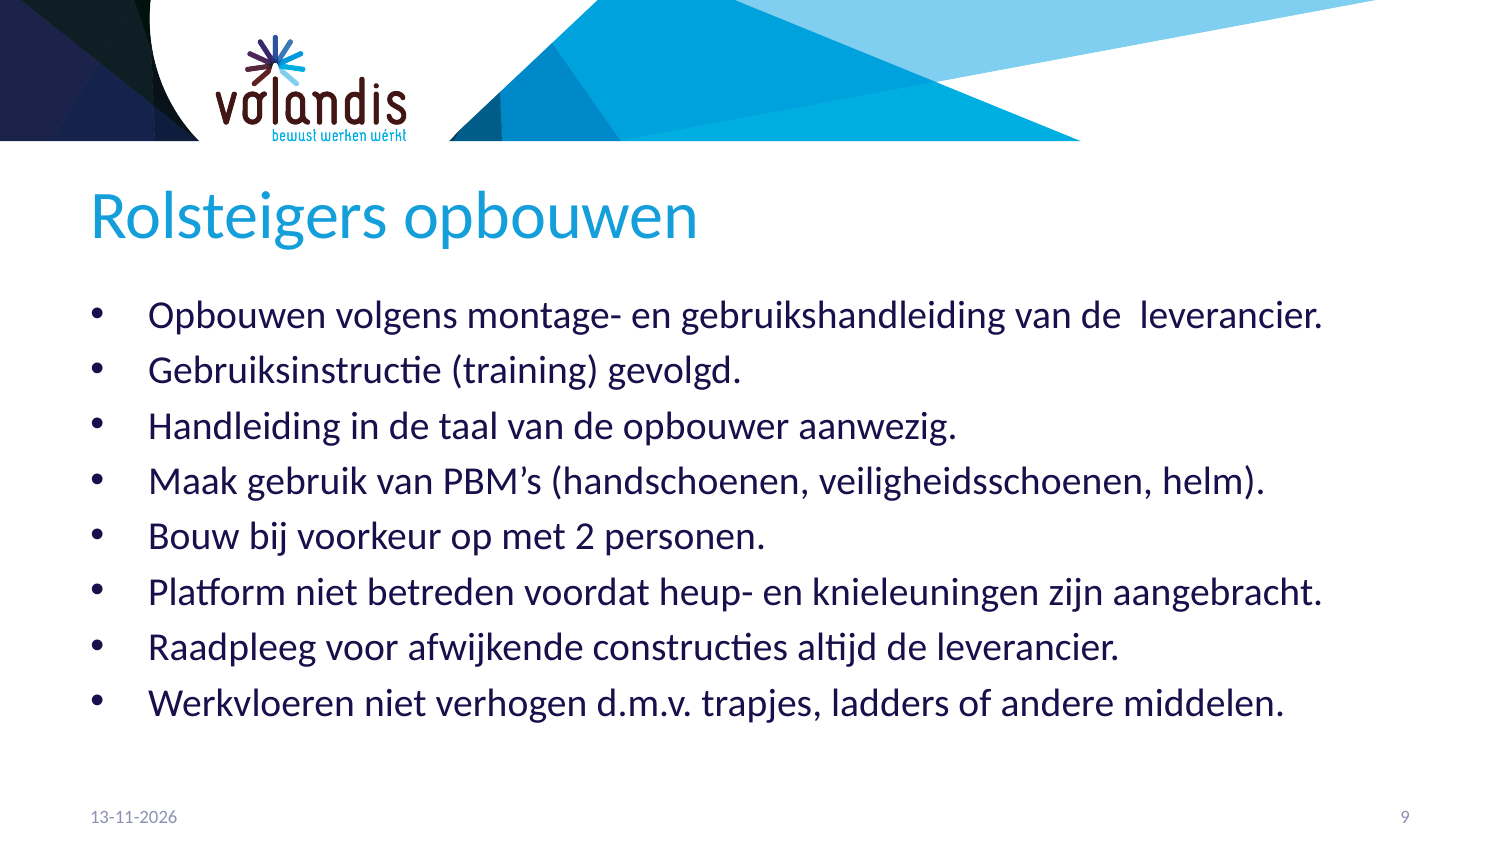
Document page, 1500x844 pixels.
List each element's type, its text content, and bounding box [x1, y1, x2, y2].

picture [0, 0, 1500, 844]
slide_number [75, 787, 425, 827]
title Rolsteigers opbouwen [75, 162, 1425, 253]
text_box Opbouwen volgens montage- en gebruikshandleiding van de leverancier. Gebruiksinstructie (training) gevolgd. Handleiding in de taal van de opbouwer aanwezig. Maak gebruik van PBM’s (handschoenen, veiligheidsschoenen, helm). Bouw bij voorkeur op met 2 personen. Platform niet betreden voordat heup- en knieleuningen zijn aangebracht. Raadpleeg voor afwijkende constructies altijd de leverancier. Werkvloeren niet verhogen d.m.v. trapjes, ladders of andere middelen. [75, 281, 1343, 787]
slide_number 10 [1074, 782, 1425, 827]
